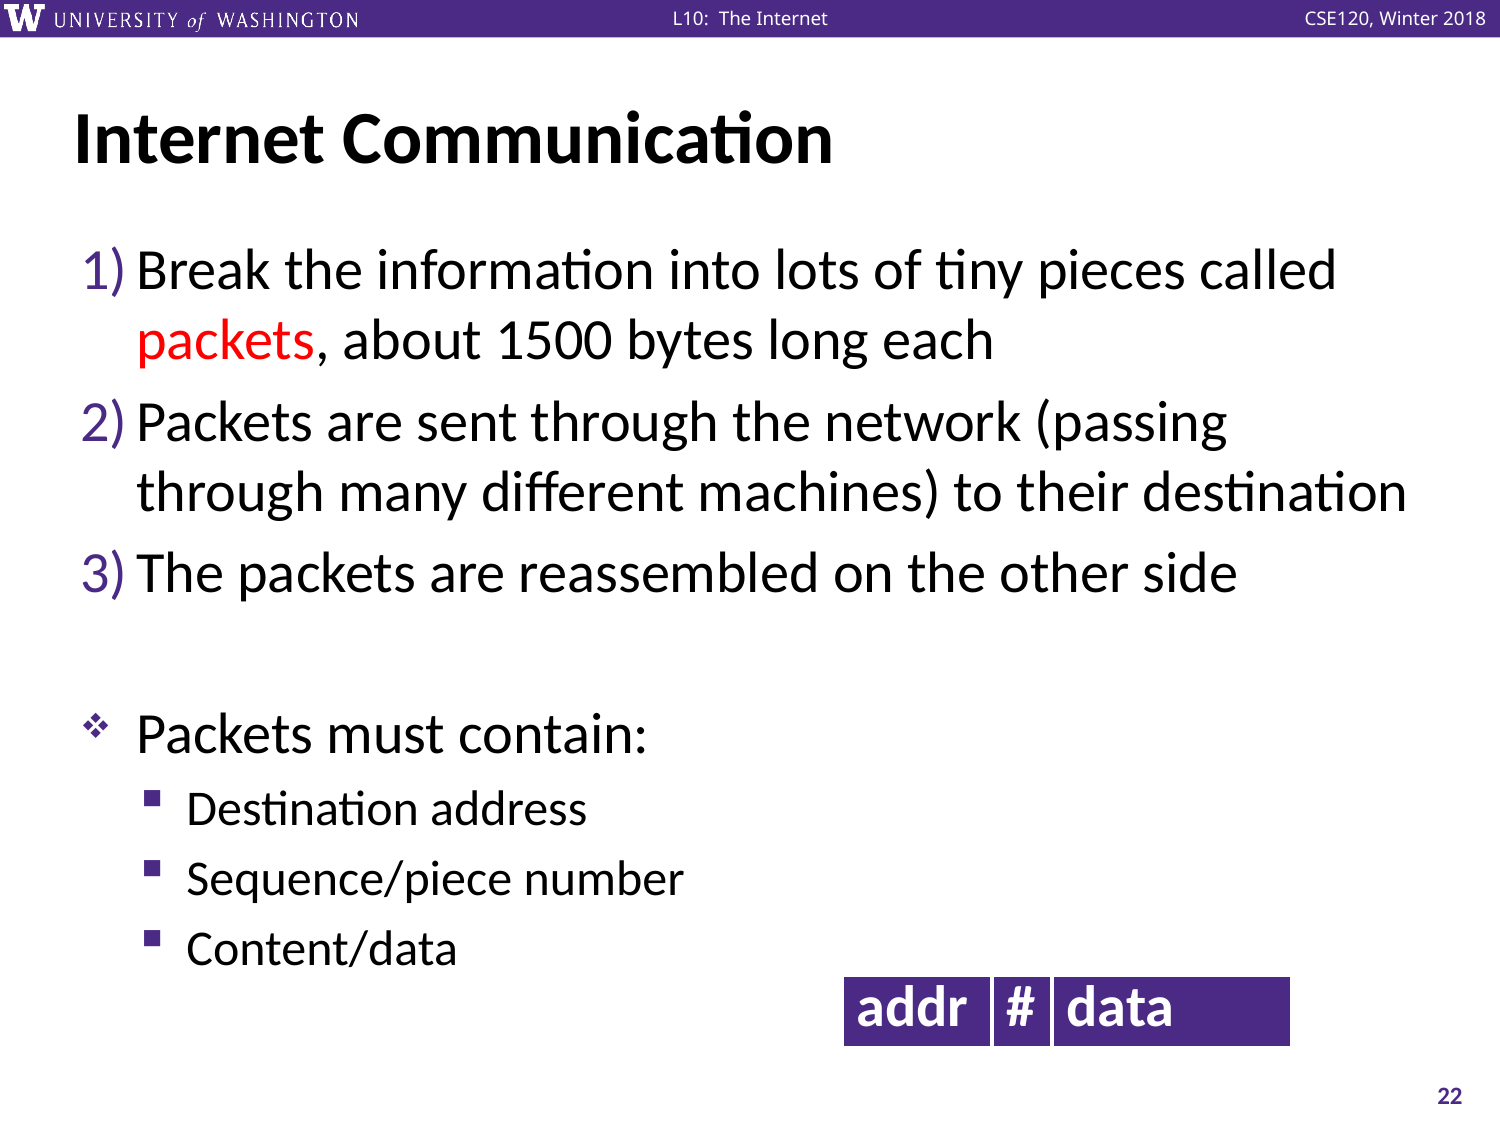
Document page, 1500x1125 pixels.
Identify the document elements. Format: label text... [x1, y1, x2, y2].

table_header # [994, 977, 1050, 1046]
title Internet Communication [58, 71, 1438, 197]
list Break the information into lots of tiny pieces called packets, about 1500 bytes long each Packets are sent through the network (passing through many different machines) to their destination The packets are reassembled on the other side Packets must contain: Destination address Sequence/piece number Content/data [64, 223, 1438, 1040]
slide_number 22 [1400, 1065, 1500, 1125]
table_header addr [844, 977, 990, 1046]
picture [4, 4, 358, 32]
table_header data [1054, 977, 1290, 1046]
